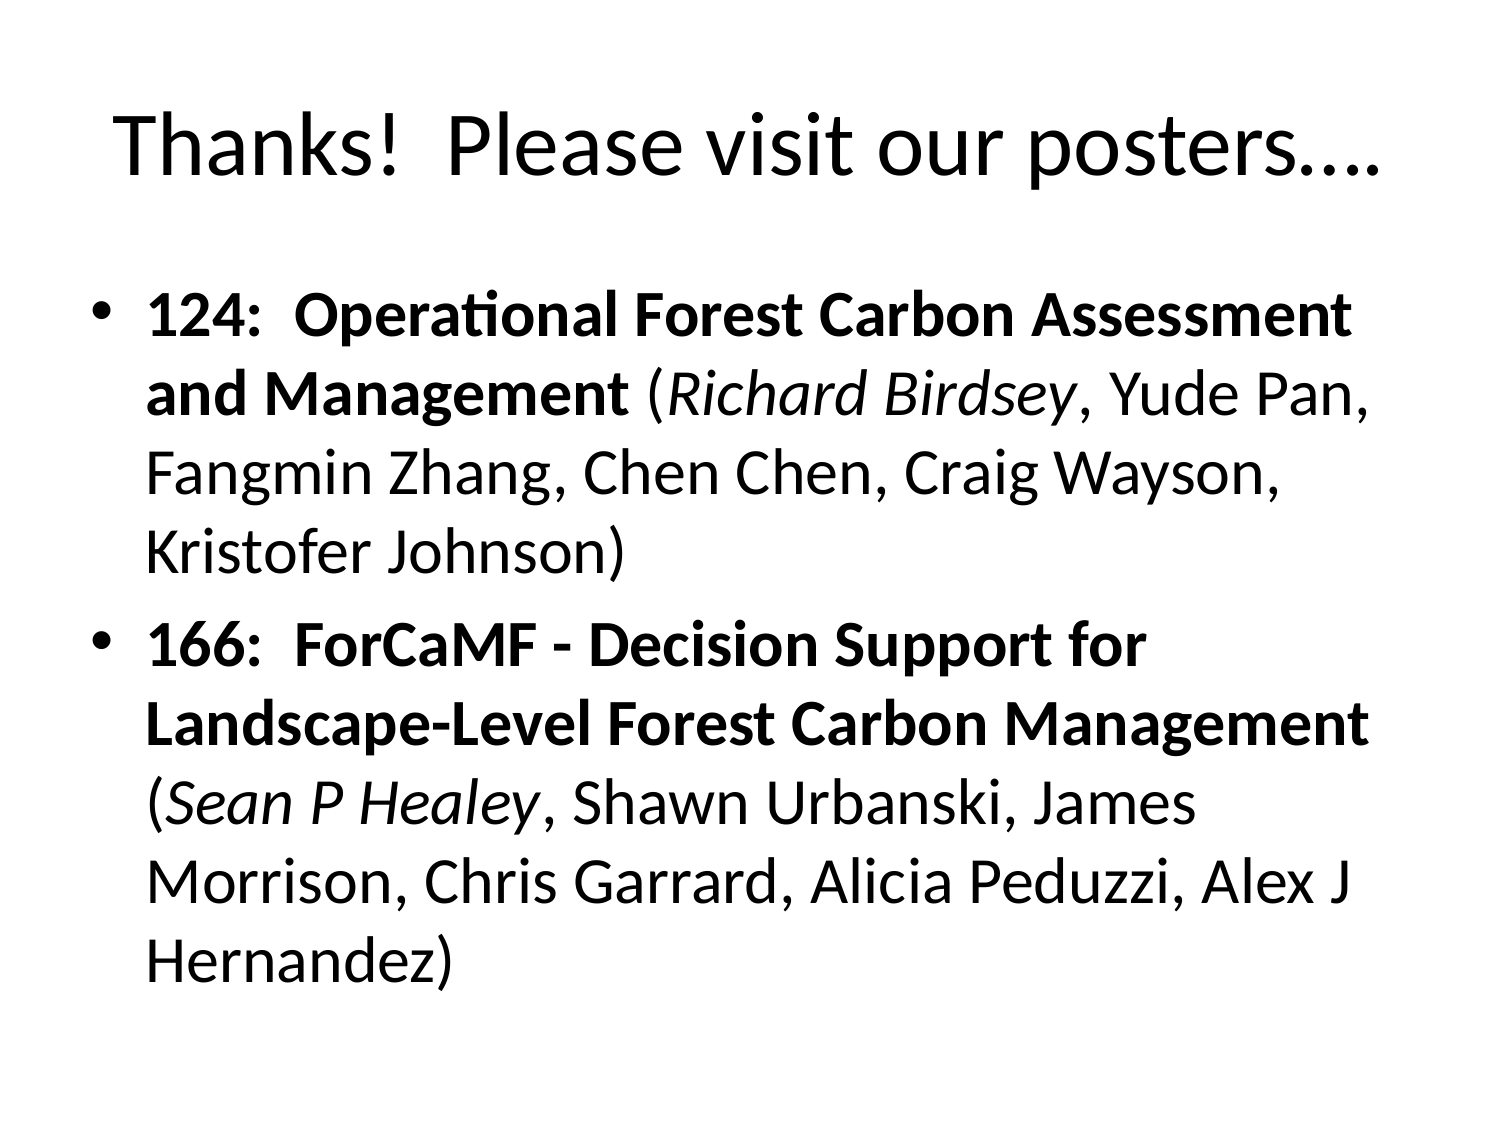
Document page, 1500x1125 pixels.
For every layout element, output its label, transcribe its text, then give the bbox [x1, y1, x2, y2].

list 124: Operational Forest Carbon Assessment and Management (Richard Birdsey, Yude Pan, Fangmin Zhang, Chen Chen, Craig Wayson, Kristofer Johnson) 166: ForCaMF - Decision Support for Landscape-Level Forest Carbon Management (Sean P Healey, Shawn Urbanski, James Morrison, Chris Garrard, Alicia Peduzzi, Alex J Hernandez) [75, 262, 1425, 1005]
title Thanks! Please visit our posters…. [75, 45, 1425, 233]
